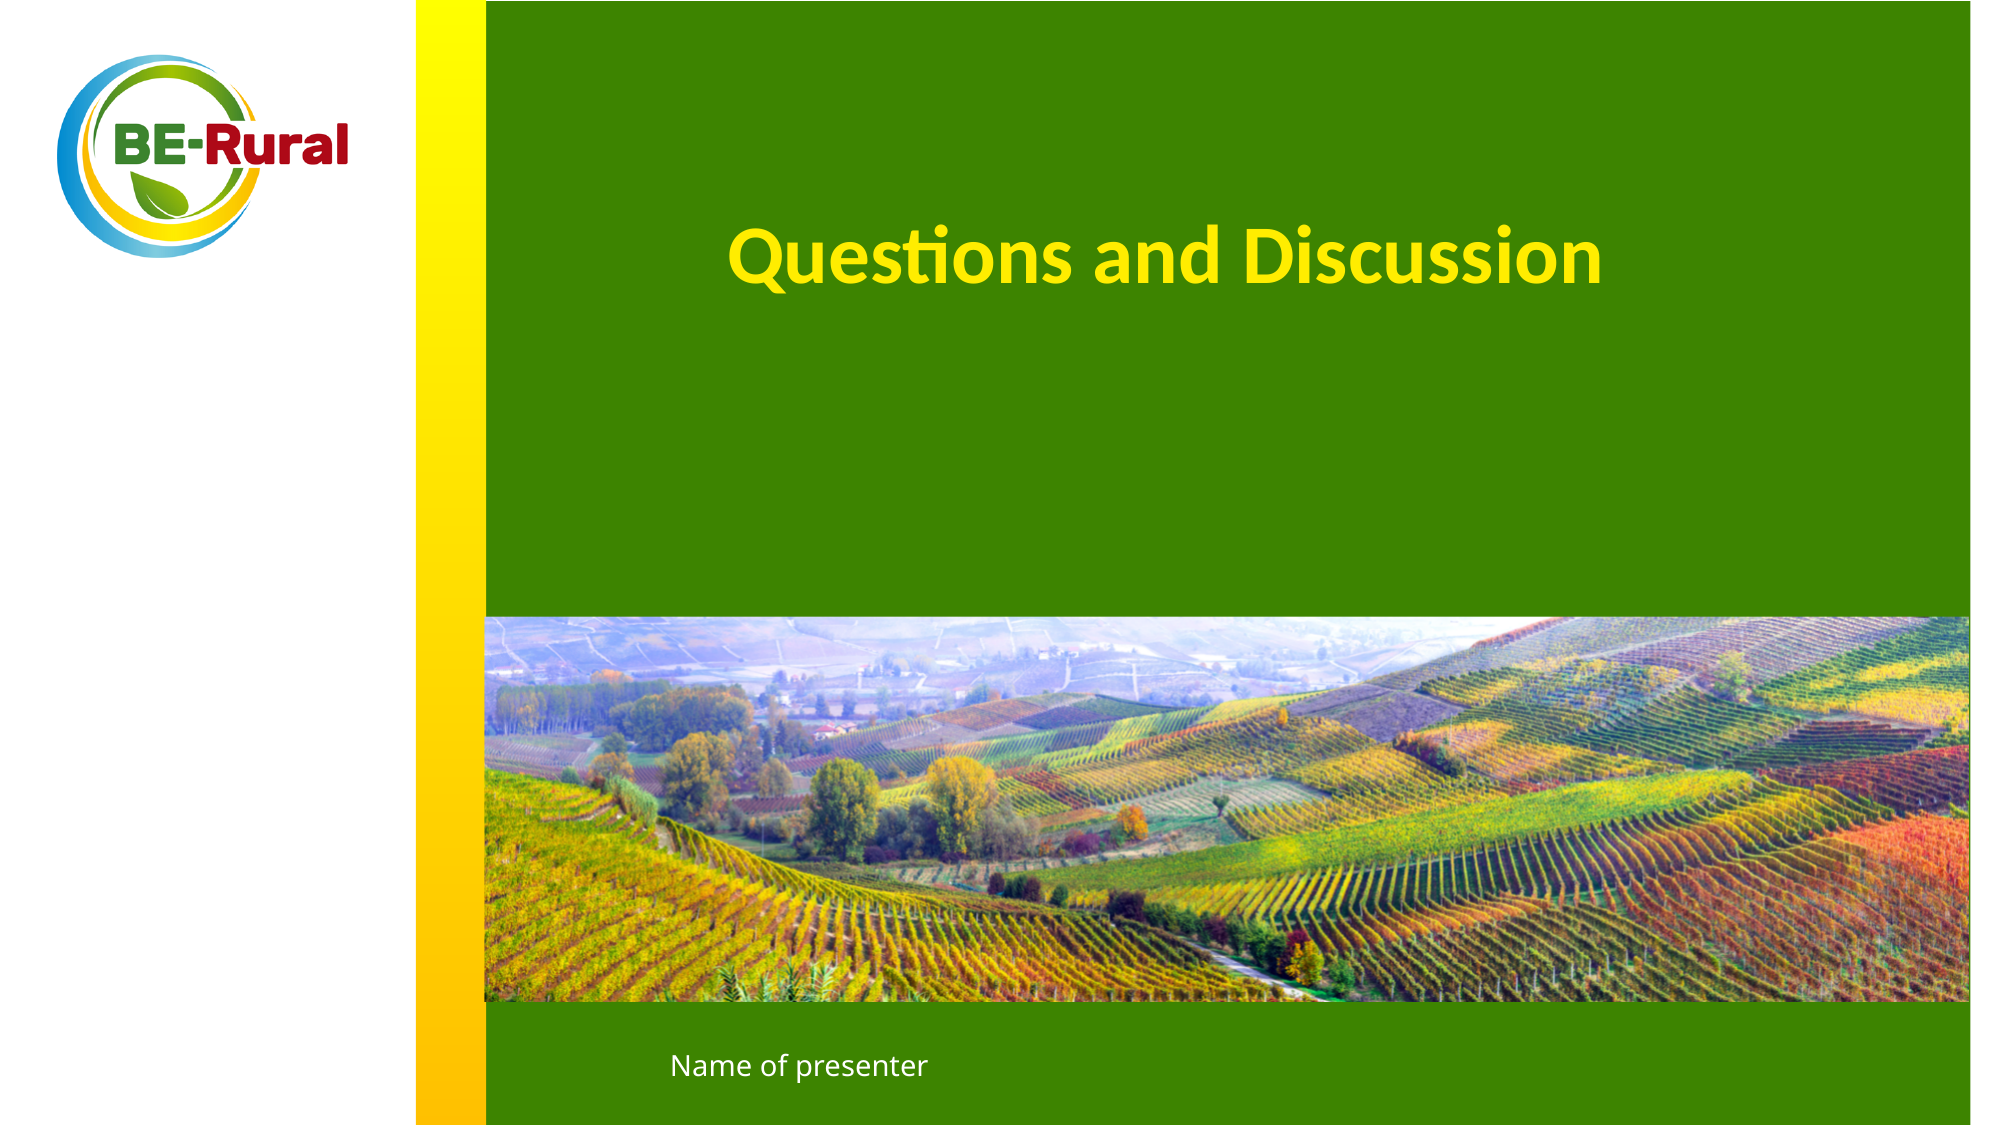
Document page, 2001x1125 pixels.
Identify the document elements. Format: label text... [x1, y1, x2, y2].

text_box Questions and Discussion [712, 192, 1739, 308]
picture [31, 29, 372, 283]
text_box [415, 0, 487, 1125]
text_box Name of presenter [655, 1039, 1314, 1090]
picture [482, 616, 1969, 1002]
text_box [487, 0, 1971, 1125]
